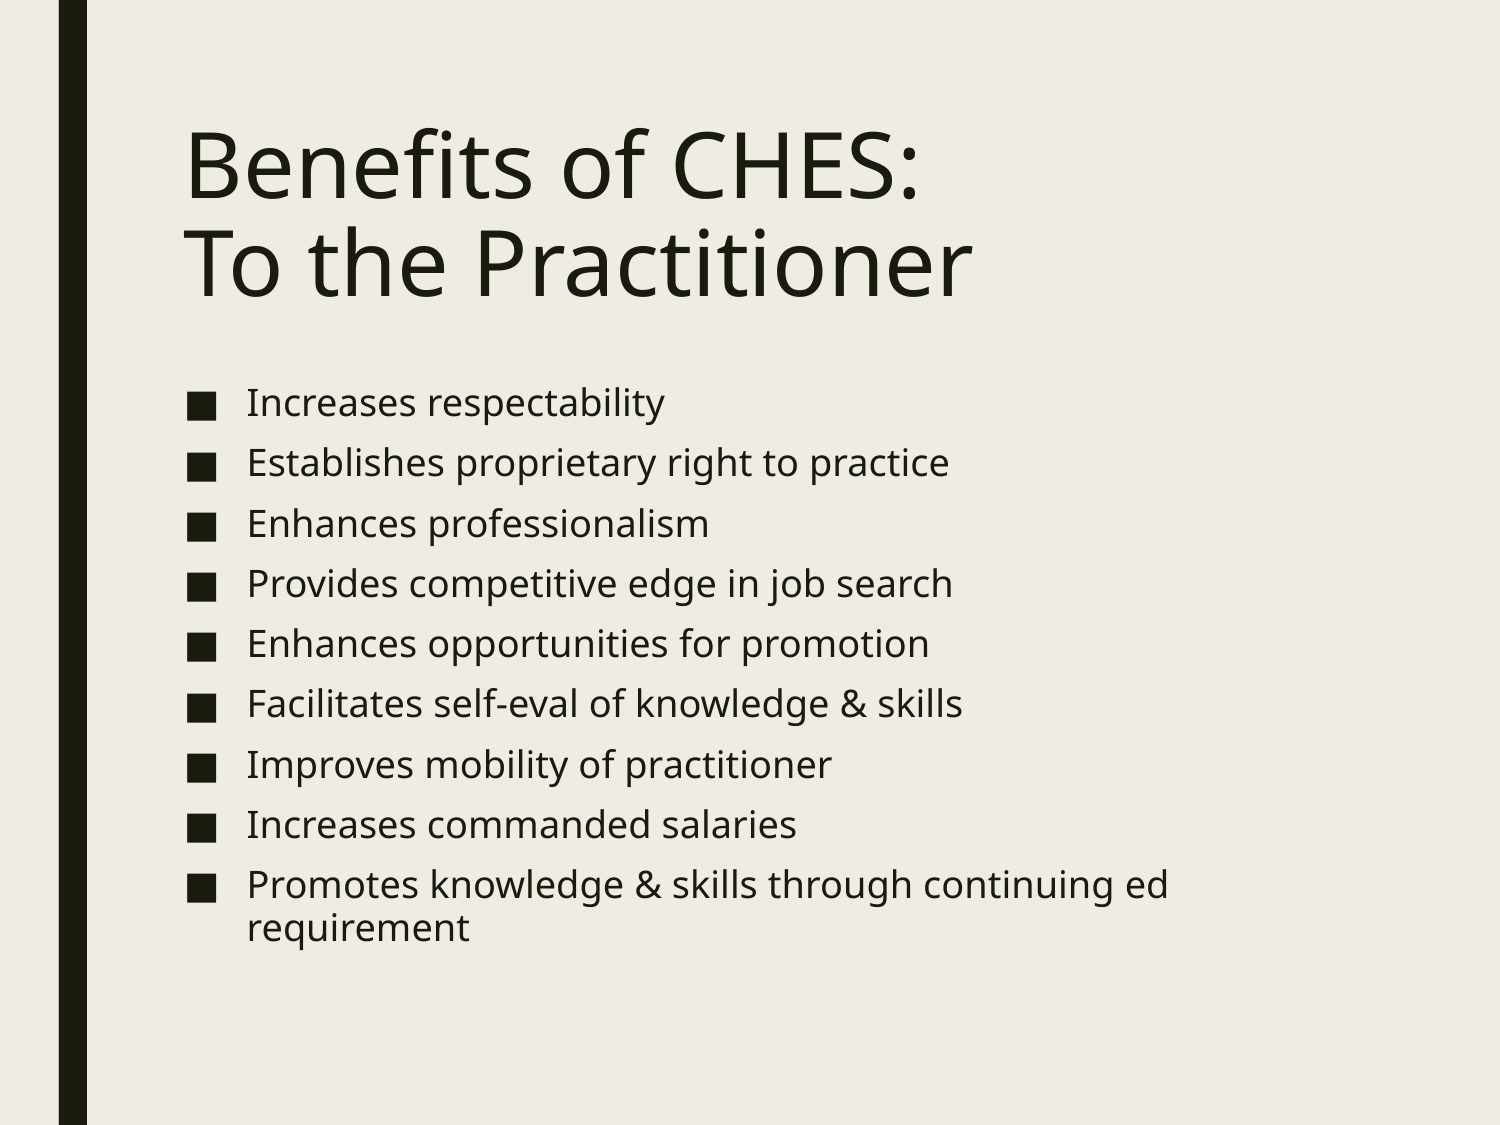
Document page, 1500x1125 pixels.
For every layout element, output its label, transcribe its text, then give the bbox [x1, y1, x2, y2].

title Benefits of CHES: To the Practitioner [168, 112, 1351, 357]
list Increases respectability Establishes proprietary right to practice Enhances professionalism Provides competitive edge in job search Enhances opportunities for promotion Facilitates self-eval of knowledge & skills Improves mobility of practitioner Increases commanded salaries Promotes knowledge & skills through continuing ed requirement [168, 375, 1351, 963]
